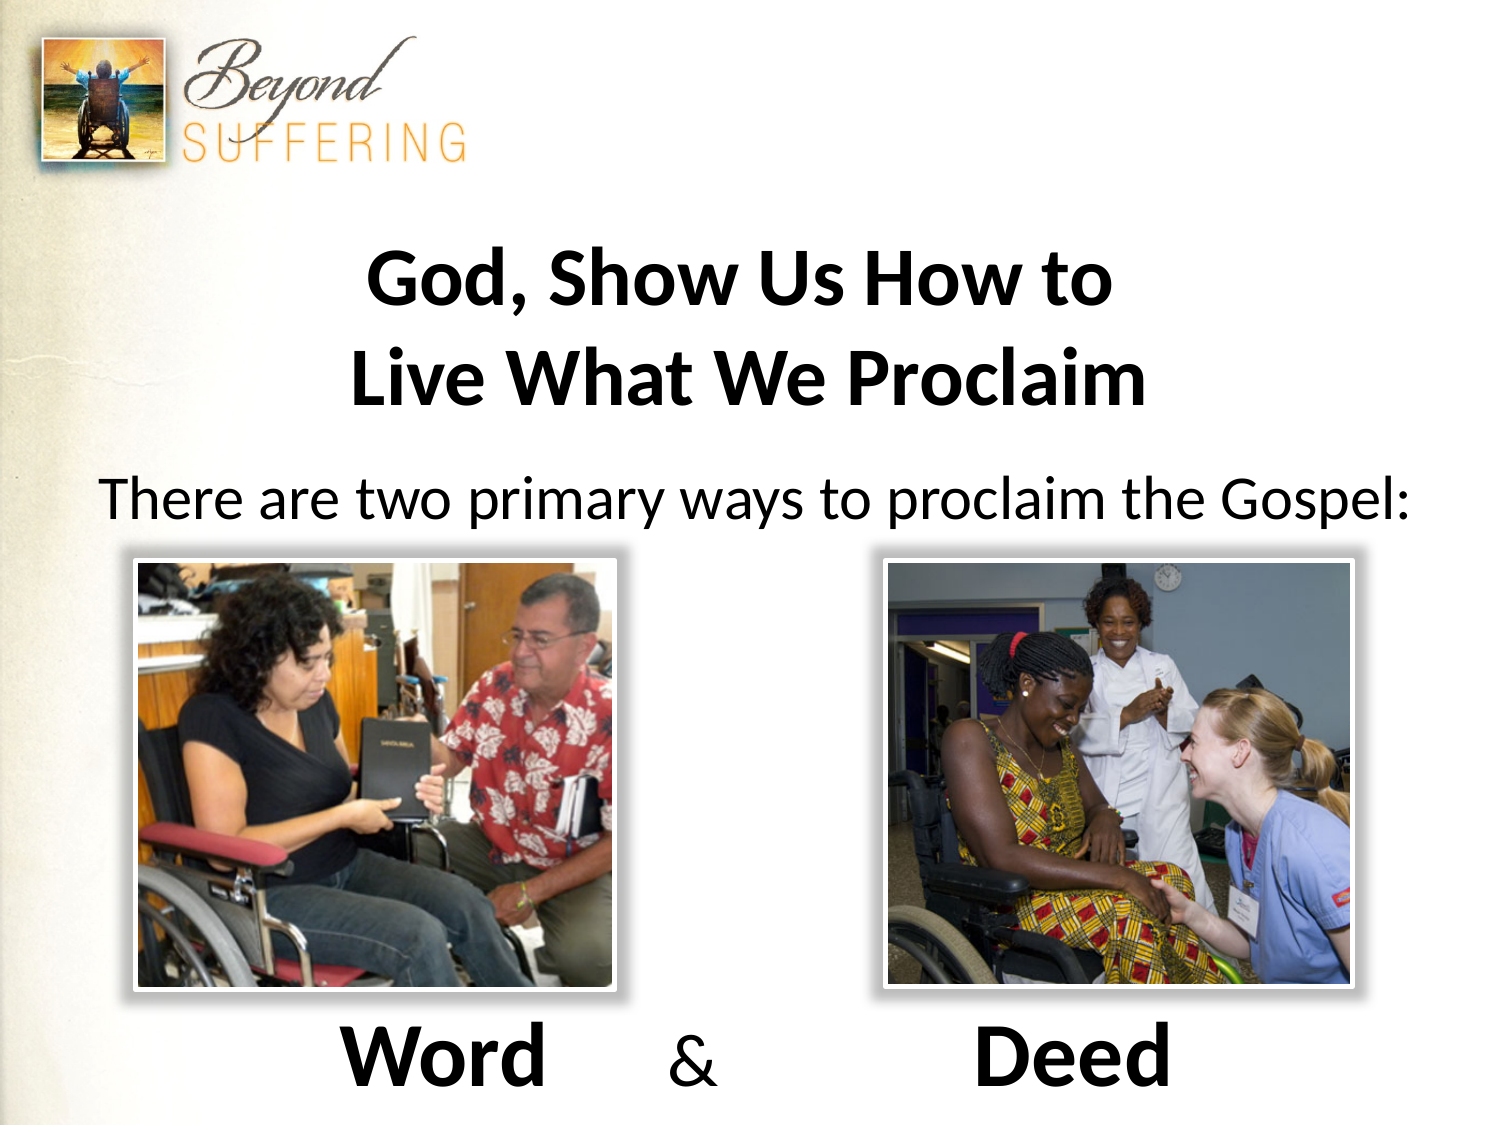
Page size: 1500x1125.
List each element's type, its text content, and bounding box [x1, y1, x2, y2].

title God, Show Us How to Live What We Proclaim [503, 194, 1500, 451]
picture [887, 562, 1351, 985]
picture [0, 0, 613, 1125]
list There are two primary ways to proclaim the Gospel: [503, 449, 1476, 581]
text_box Word & Deed [503, 987, 1475, 1125]
